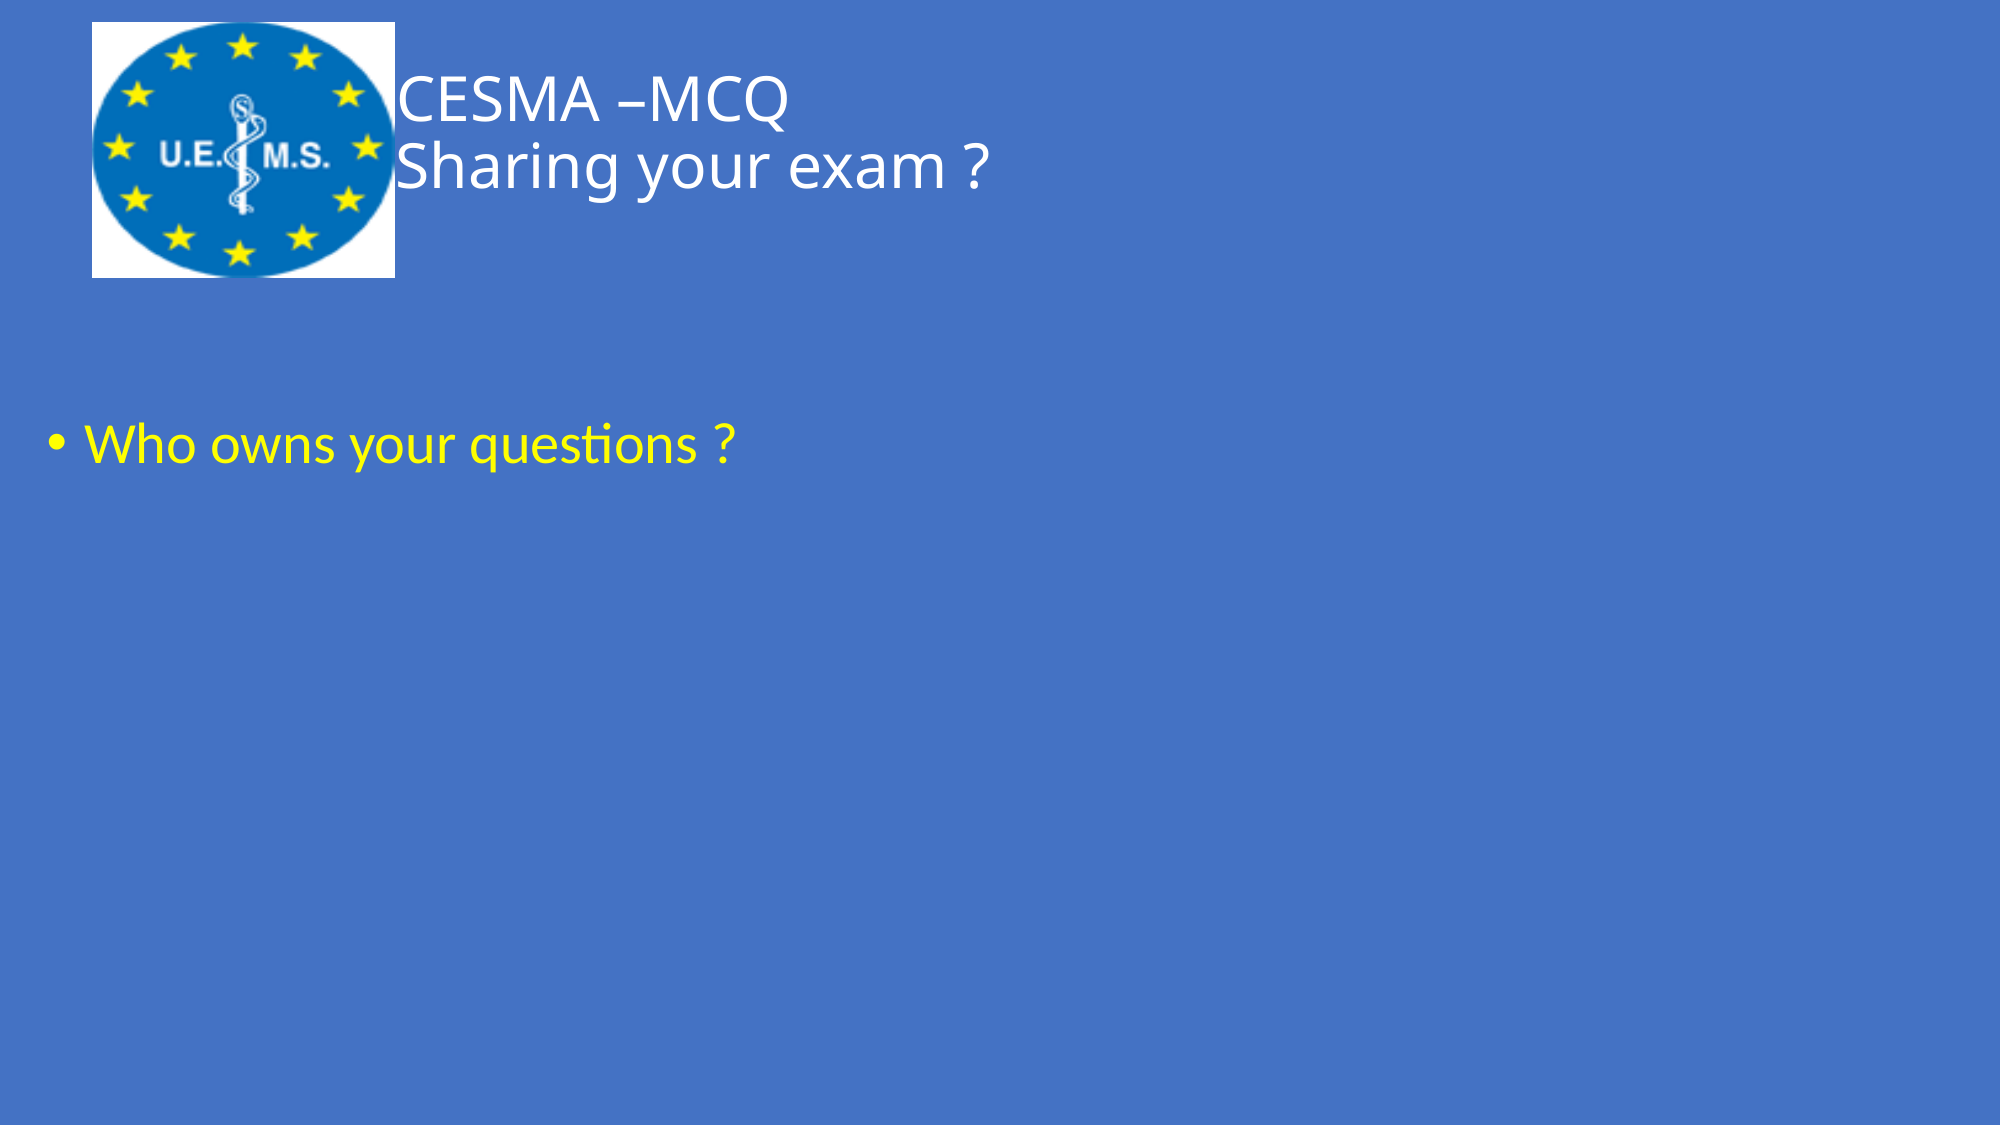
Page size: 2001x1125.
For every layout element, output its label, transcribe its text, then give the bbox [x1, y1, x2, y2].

title CESMA –MCQ Sharing your exam ? Diet [395, 59, 1986, 278]
picture [92, 22, 395, 278]
list Who owns your questions ? [31, 315, 1986, 1014]
